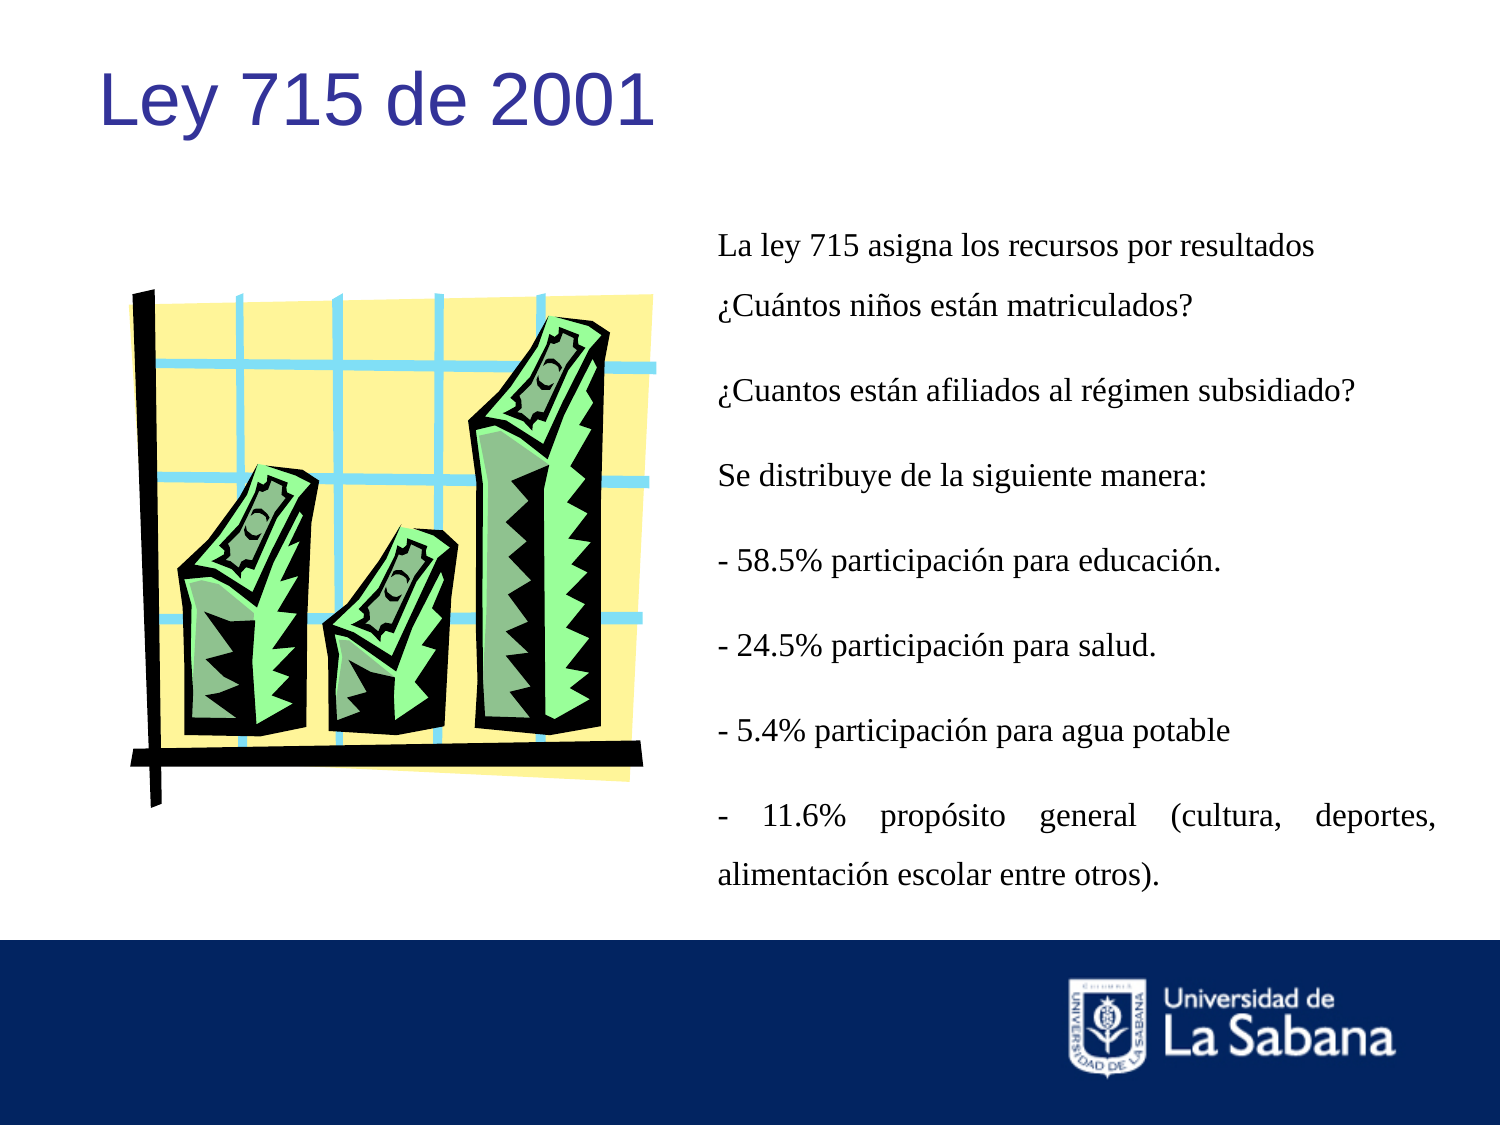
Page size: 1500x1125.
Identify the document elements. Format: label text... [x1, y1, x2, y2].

picture [0, 940, 1500, 1125]
picture [128, 284, 661, 813]
text_box Ley 715 de 2001 [83, 42, 1430, 238]
text_box La ley 715 asigna los recursos por resultados ¿Cuántos niños están matriculados? ¿Cuantos están afiliados al régimen subsidiado? Se distribuye de la siguiente manera: - 58.5% participación para educación. - 24.5% participación para salud. - 5.4% participación para agua potable - 11.6% propósito general (cultura, deportes, alimentación escolar entre otros). [702, 196, 1453, 900]
